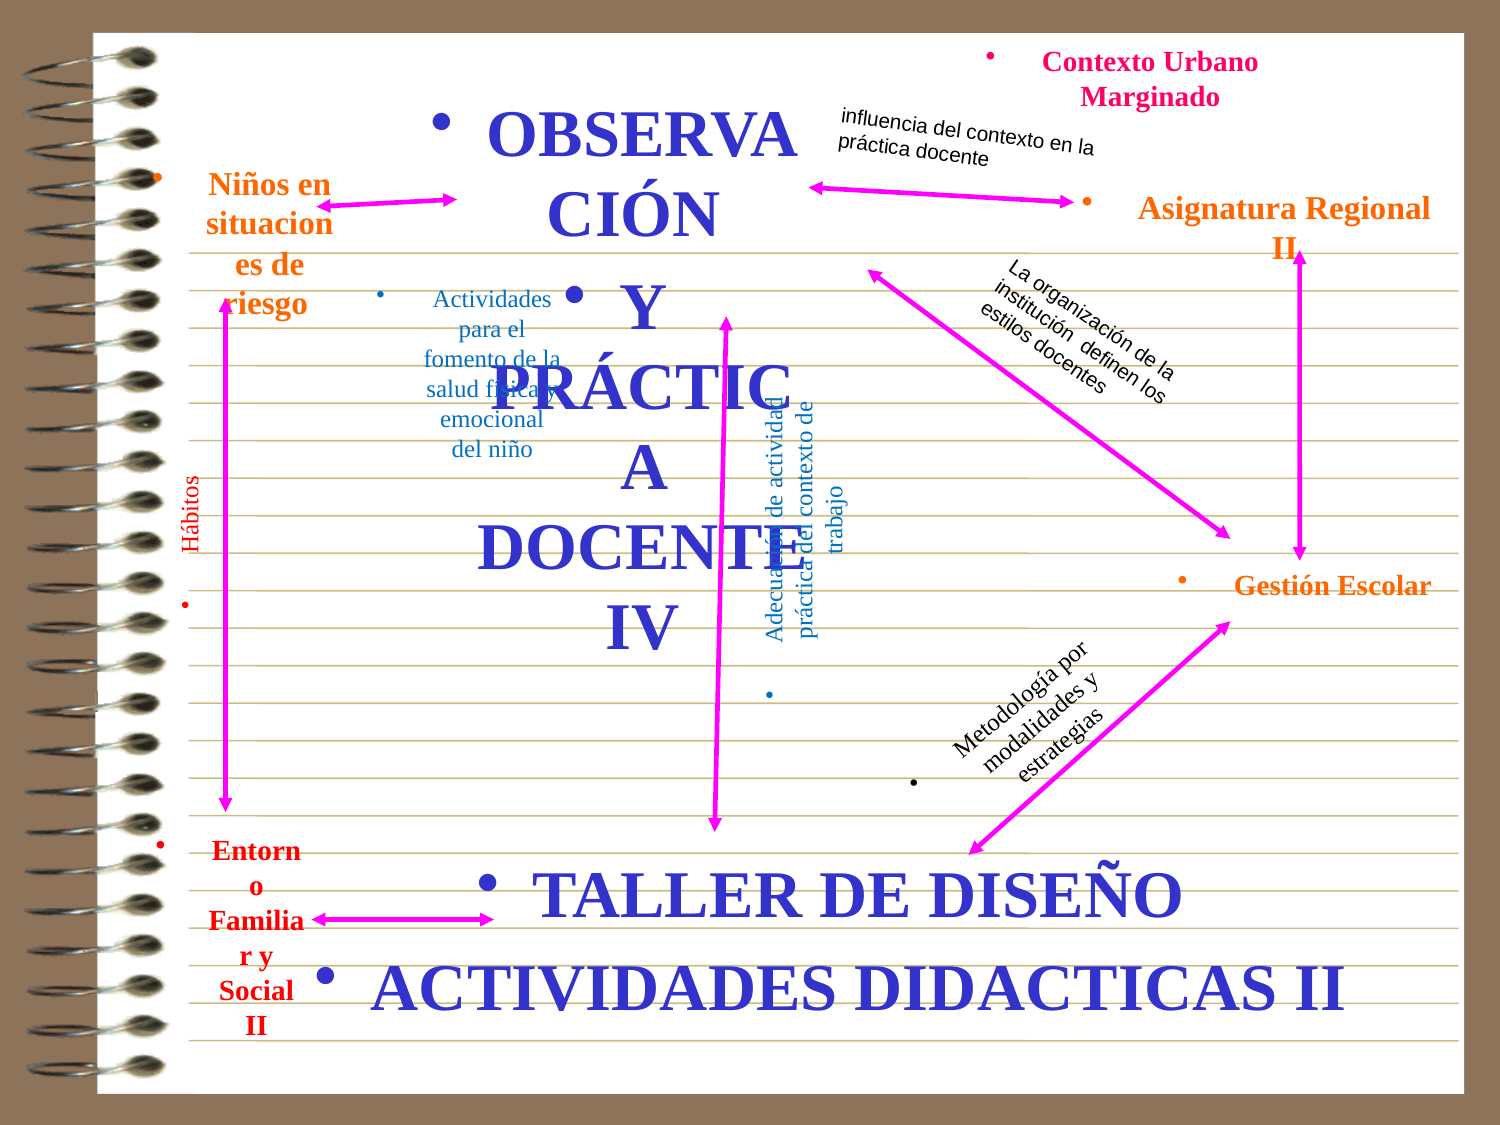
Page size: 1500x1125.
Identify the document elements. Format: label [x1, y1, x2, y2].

picture [0, 8, 194, 1115]
list [128, 34, 1451, 980]
